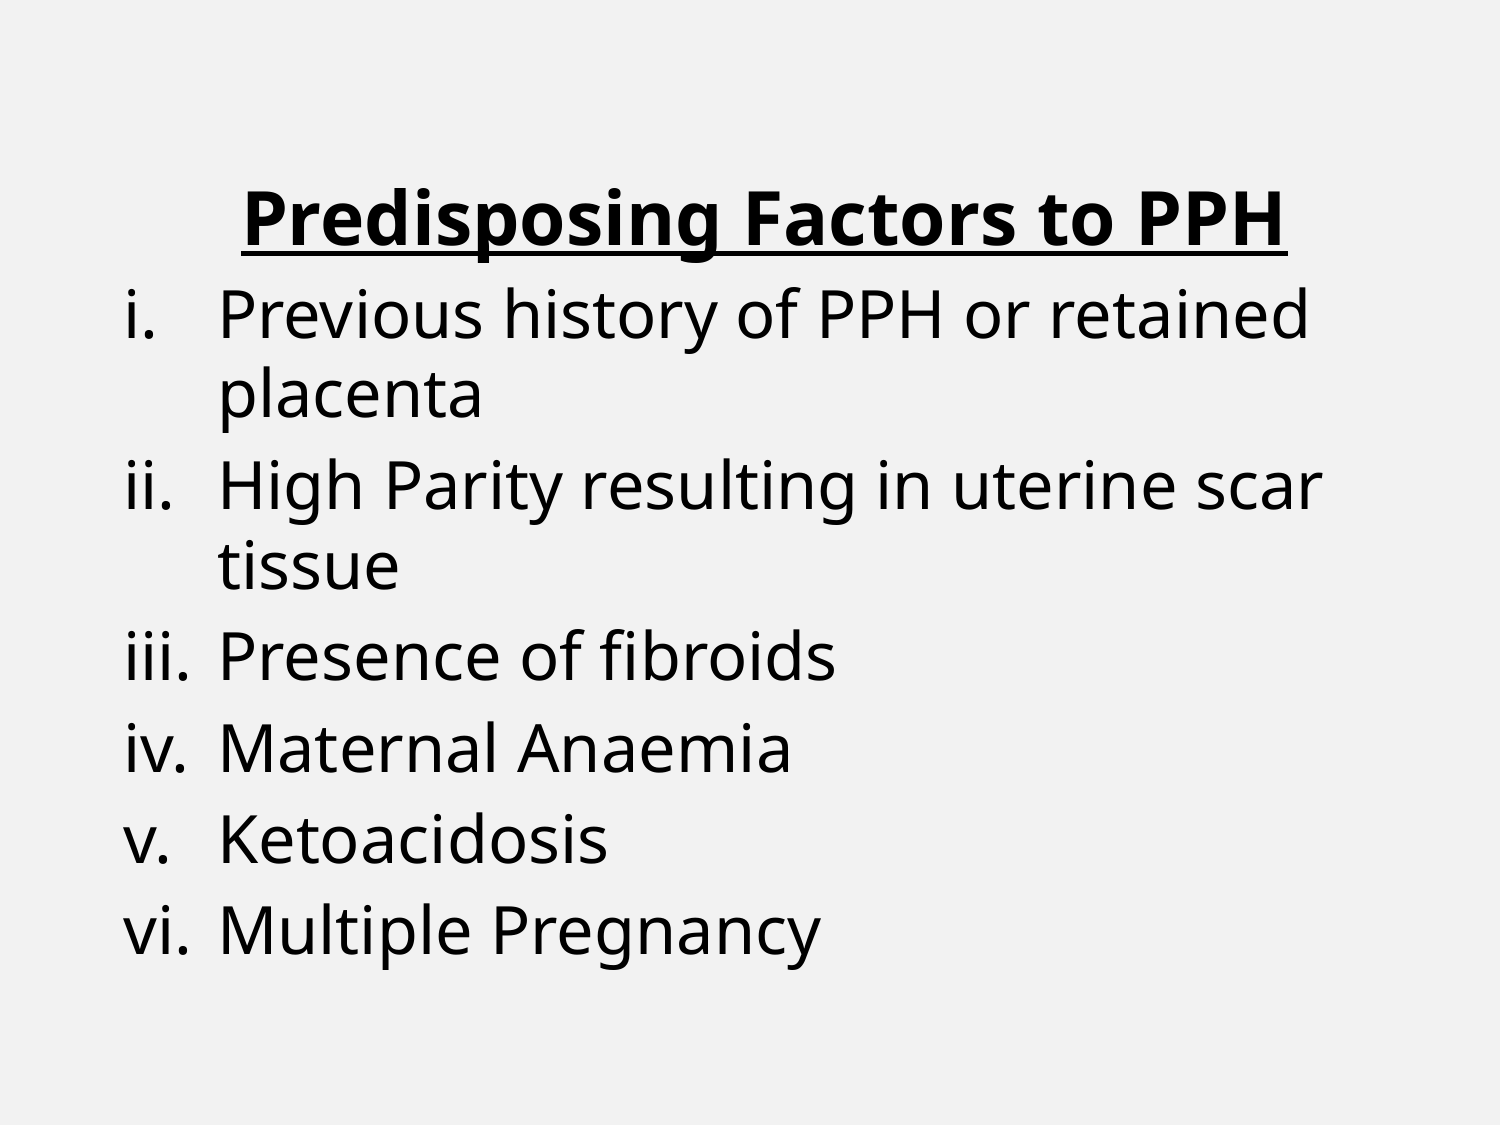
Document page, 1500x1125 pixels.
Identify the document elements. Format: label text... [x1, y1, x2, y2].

list Predisposing Factors to PPH Previous history of PPH or retained placenta High Parity resulting in uterine scar tissue Presence of fibroids Maternal Anaemia Ketoacidosis Multiple Pregnancy [50, 162, 1466, 1025]
